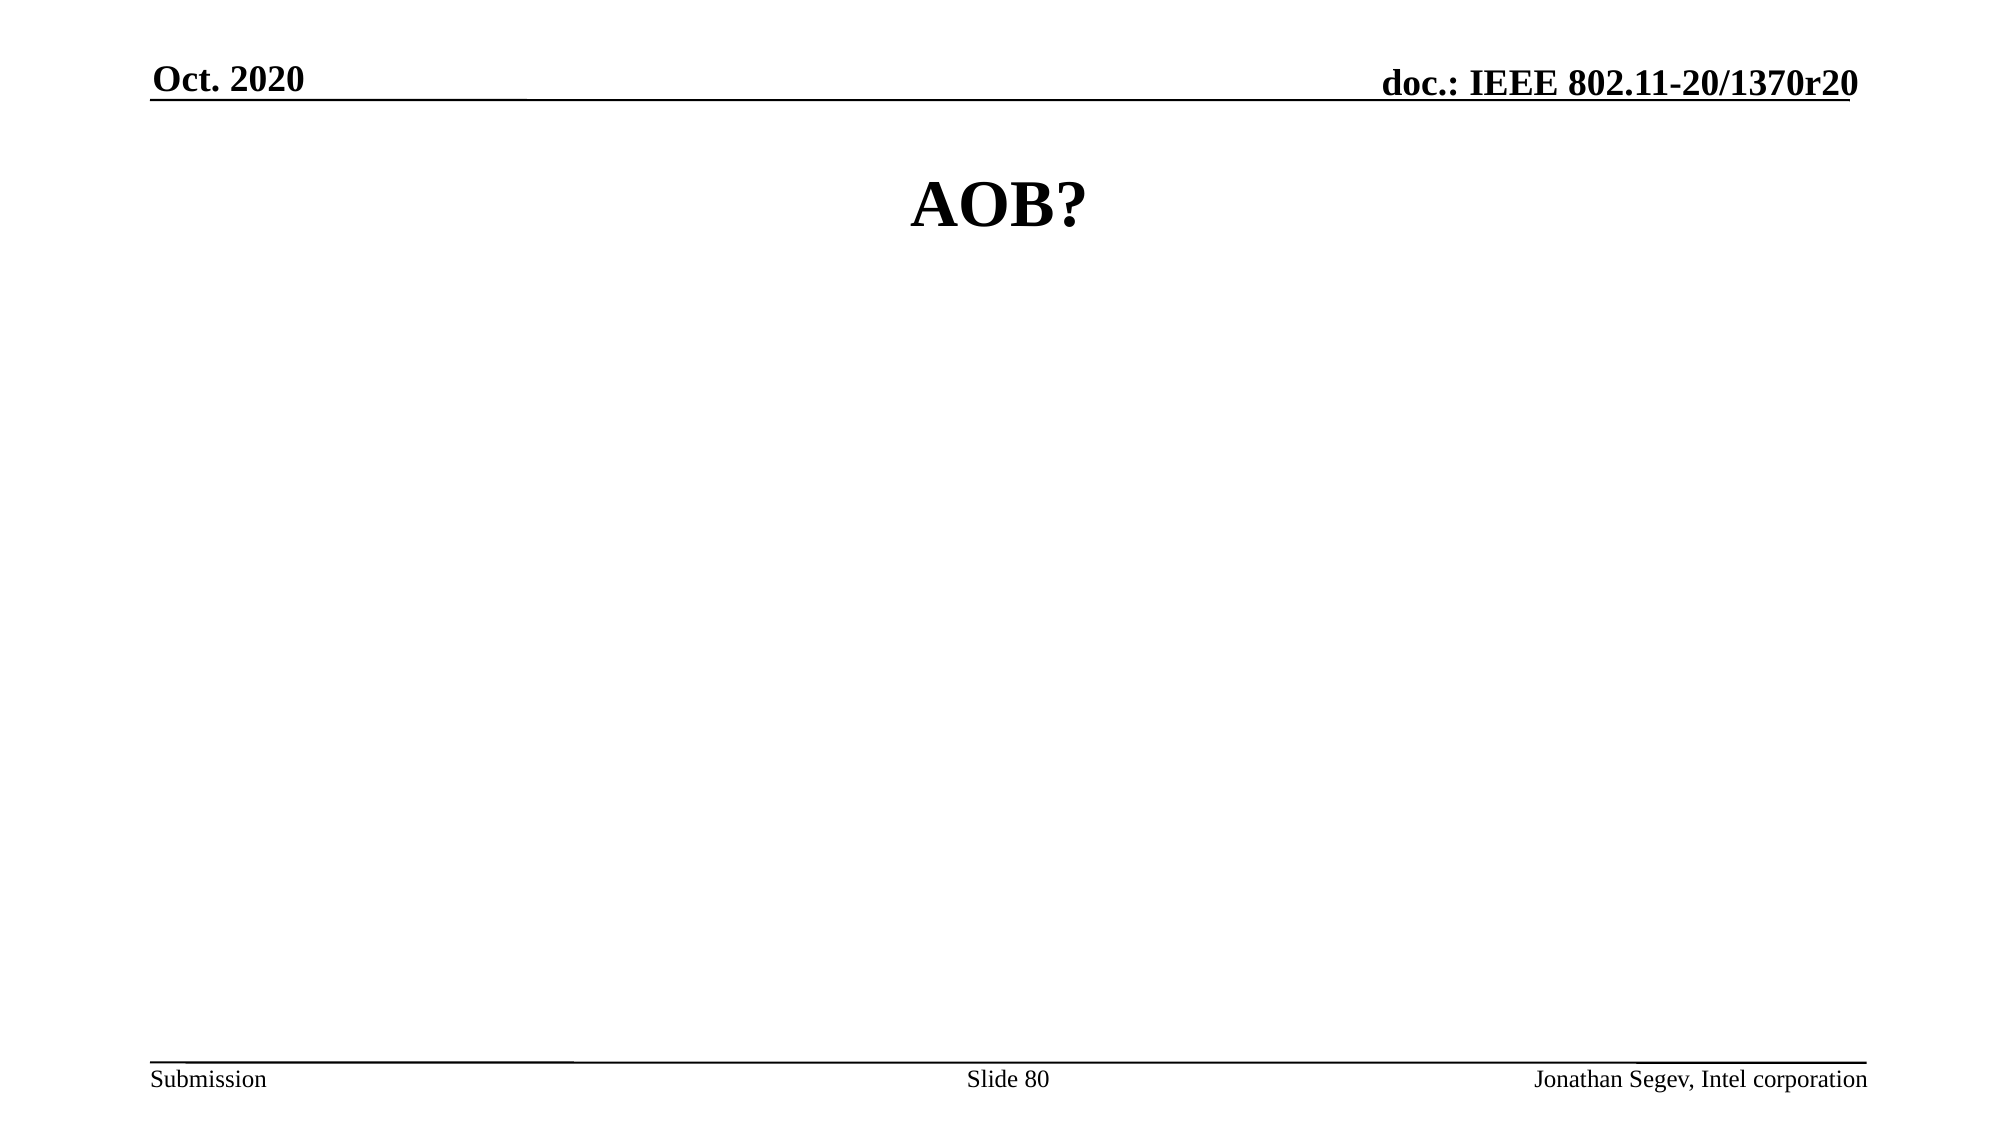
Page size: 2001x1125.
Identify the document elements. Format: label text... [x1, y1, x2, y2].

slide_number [152, 54, 563, 100]
footer Jonathan Segev, Intel corporation [1171, 1061, 1869, 1093]
title AOB? [149, 112, 1850, 288]
slide_number Slide 80 [950, 1061, 1067, 1123]
